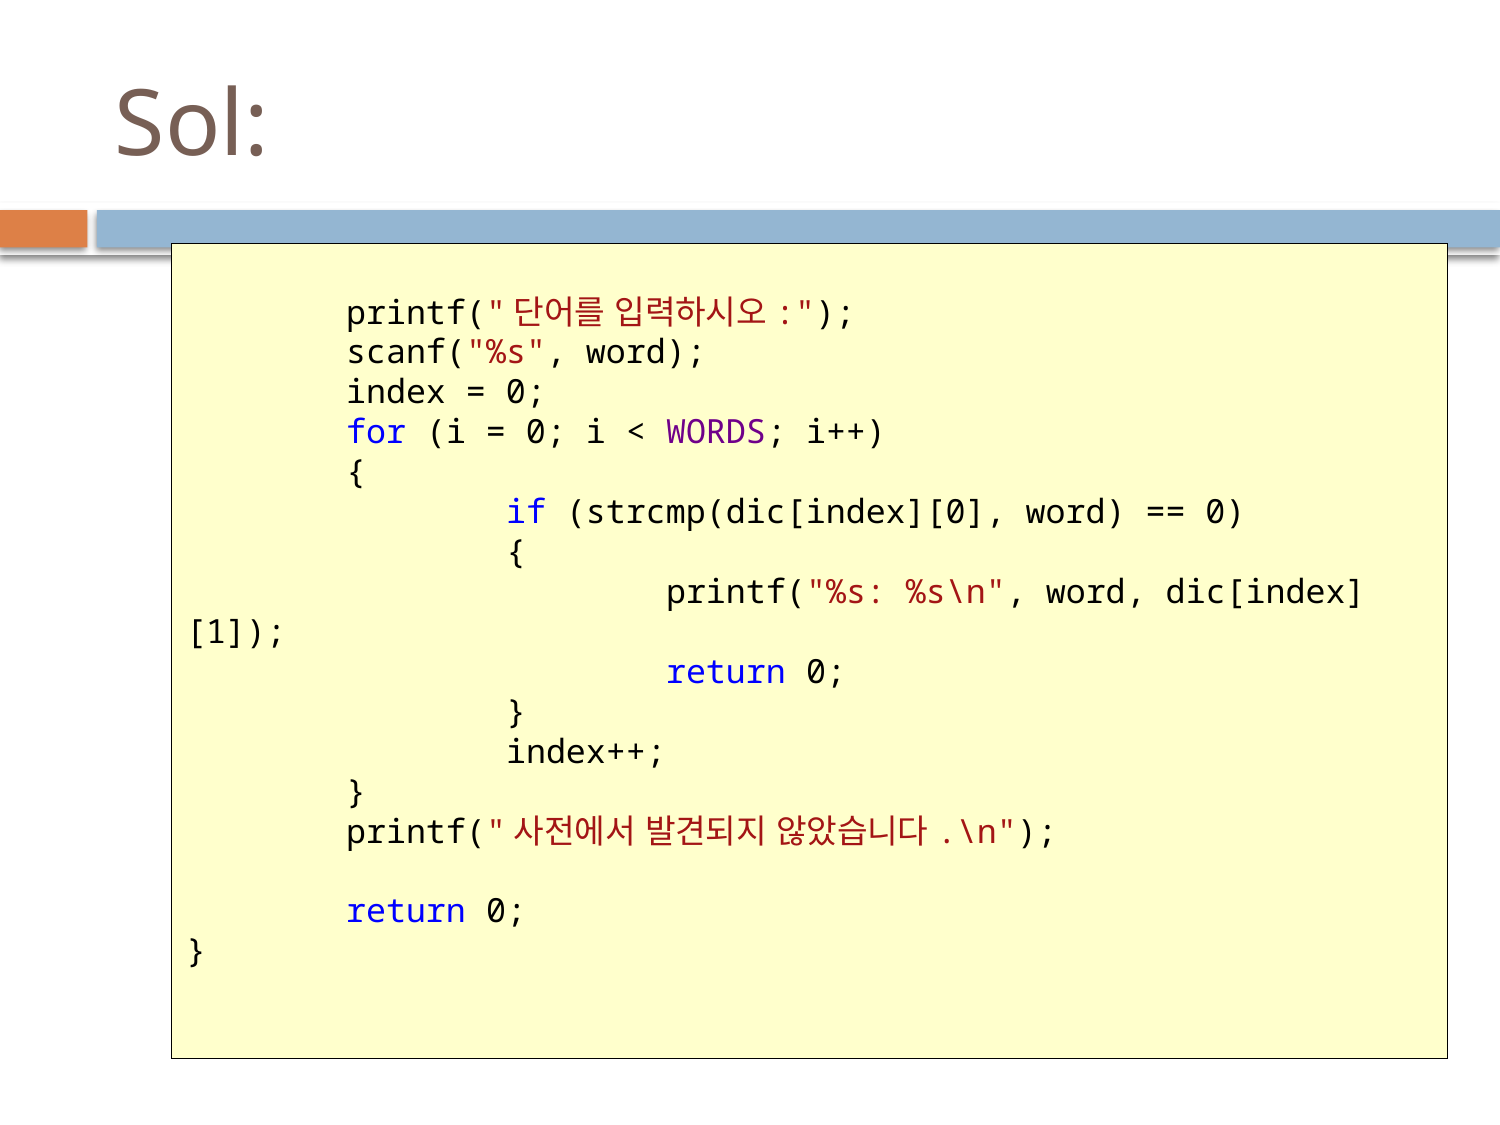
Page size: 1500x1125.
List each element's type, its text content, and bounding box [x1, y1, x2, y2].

text_box printf("단어를 입력하시오:"); scanf("%s", word); index = 0; for (i = 0; i < WORDS; i++) { if (strcmp(dic[index][0], word) == 0) { printf("%s: %s\n", word, dic[index][1]); return 0; } index++; } printf("사전에서 발견되지 않았습니다.\n"); return 0; } [171, 243, 1447, 1059]
title Sol: [99, 37, 1438, 200]
